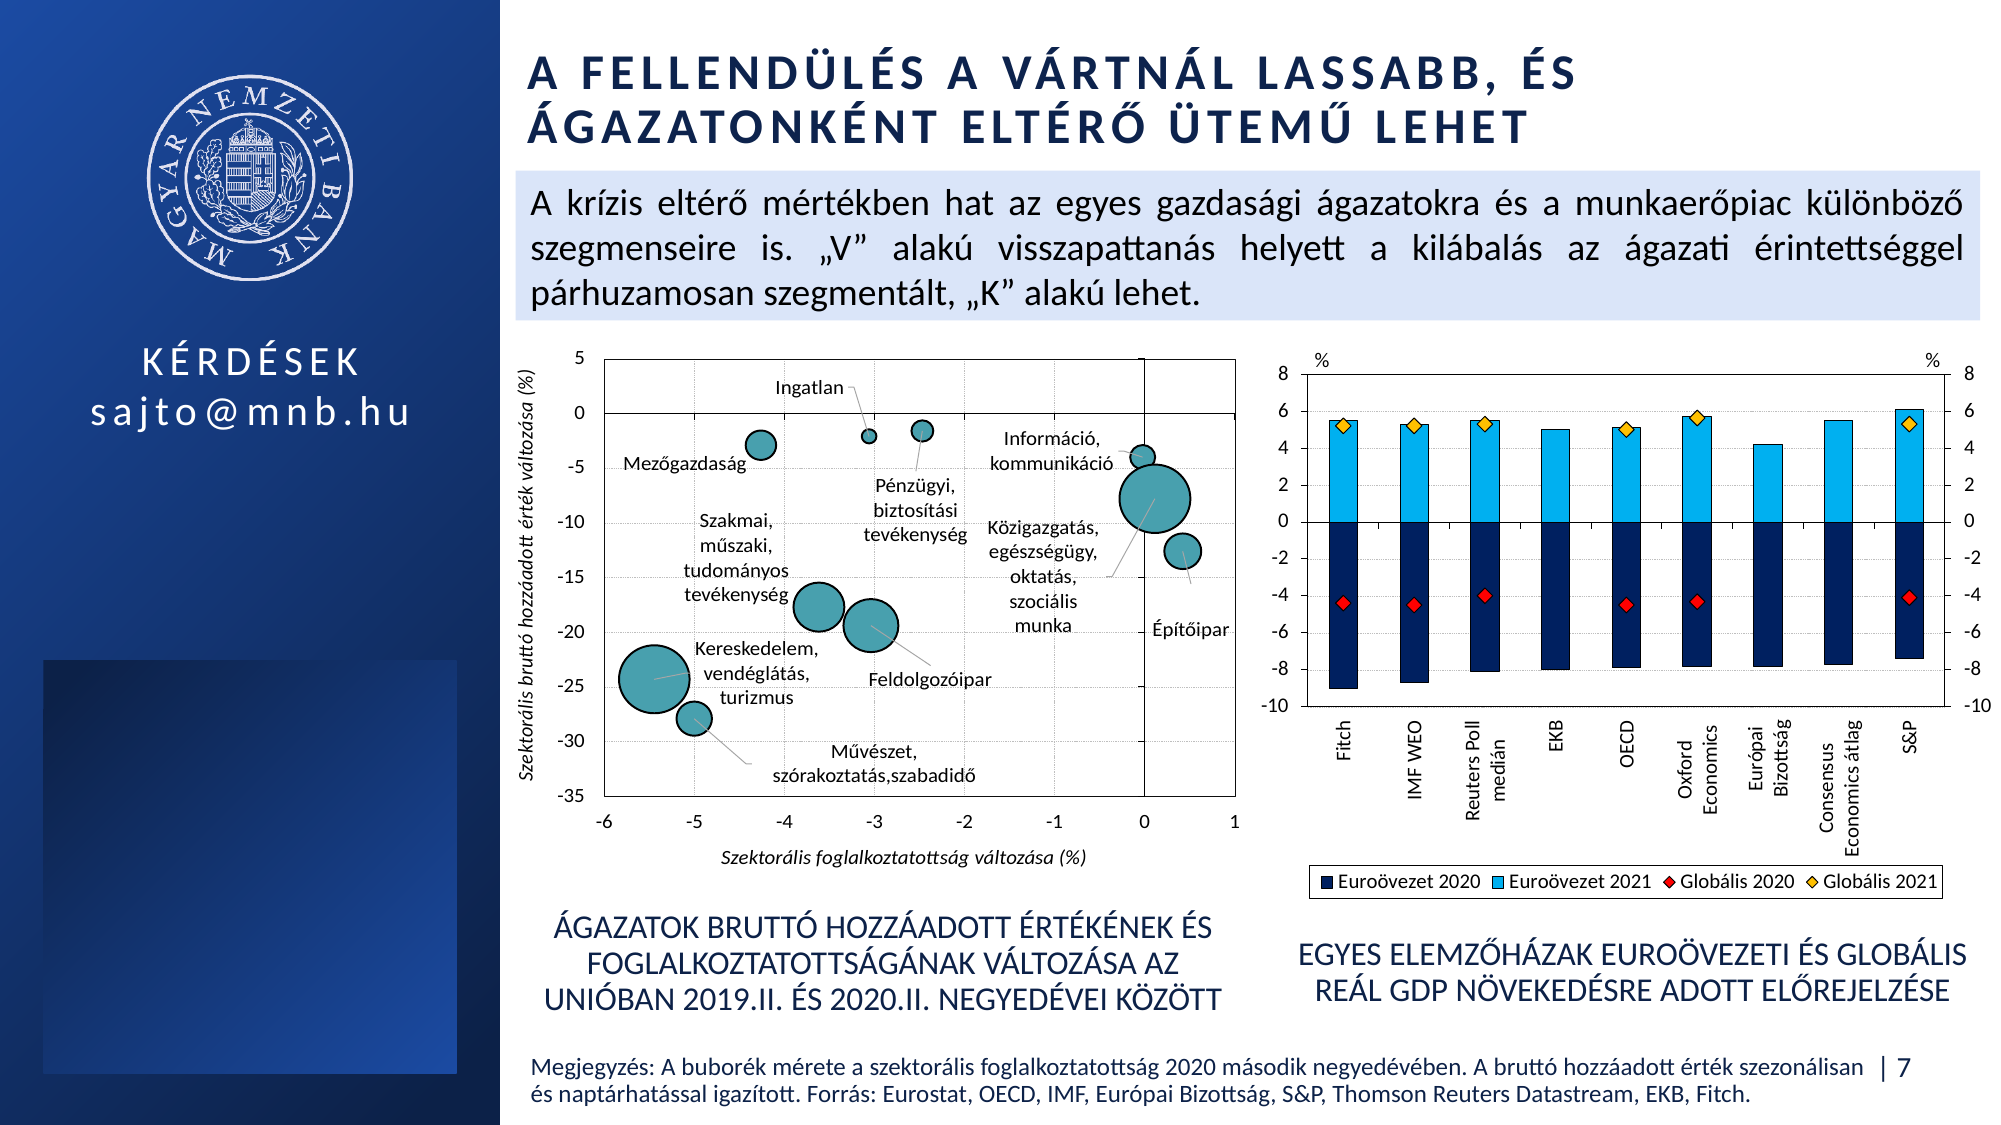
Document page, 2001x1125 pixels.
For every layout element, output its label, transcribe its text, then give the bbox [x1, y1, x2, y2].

text_box ágazatok bruttó hozzáadott értékének és foglalkoztatottságának változása az unióban 2019.II. és 2020.II. negyedévei között [515, 902, 1252, 1026]
text_box A krízis eltérő mértékben hat az egyes gazdasági ágazatokra és a munkaerőpiac különböző szegmenseire is. „V” alakú visszapattanás helyett a kilábalás az ágazati érintettséggel párhuzamosan szegmentált, „K” alakú lehet. [515, 170, 1981, 321]
picture [1258, 341, 1994, 903]
list Megjegyzés: A buborék mérete a szektorális foglalkoztatottság 2020 második negyedévében. A bruttó hozzáadott érték szezonálisan és naptárhatással igazított. Forrás: Eurostat, OECD, IMF, Európai Bizottság, S&P, Thomson Reuters Datastream, EKB, Fitch. [515, 1037, 1882, 1125]
picture [505, 339, 1248, 878]
text_box Egyes elemzőházak euroövezeti és globális reál GDP növekedésre adott előrejelzése [1248, 929, 2000, 1017]
title A fellendülés a vártnál lassabb, és ágazatonként eltérő ütemű lehet [515, 41, 1981, 159]
